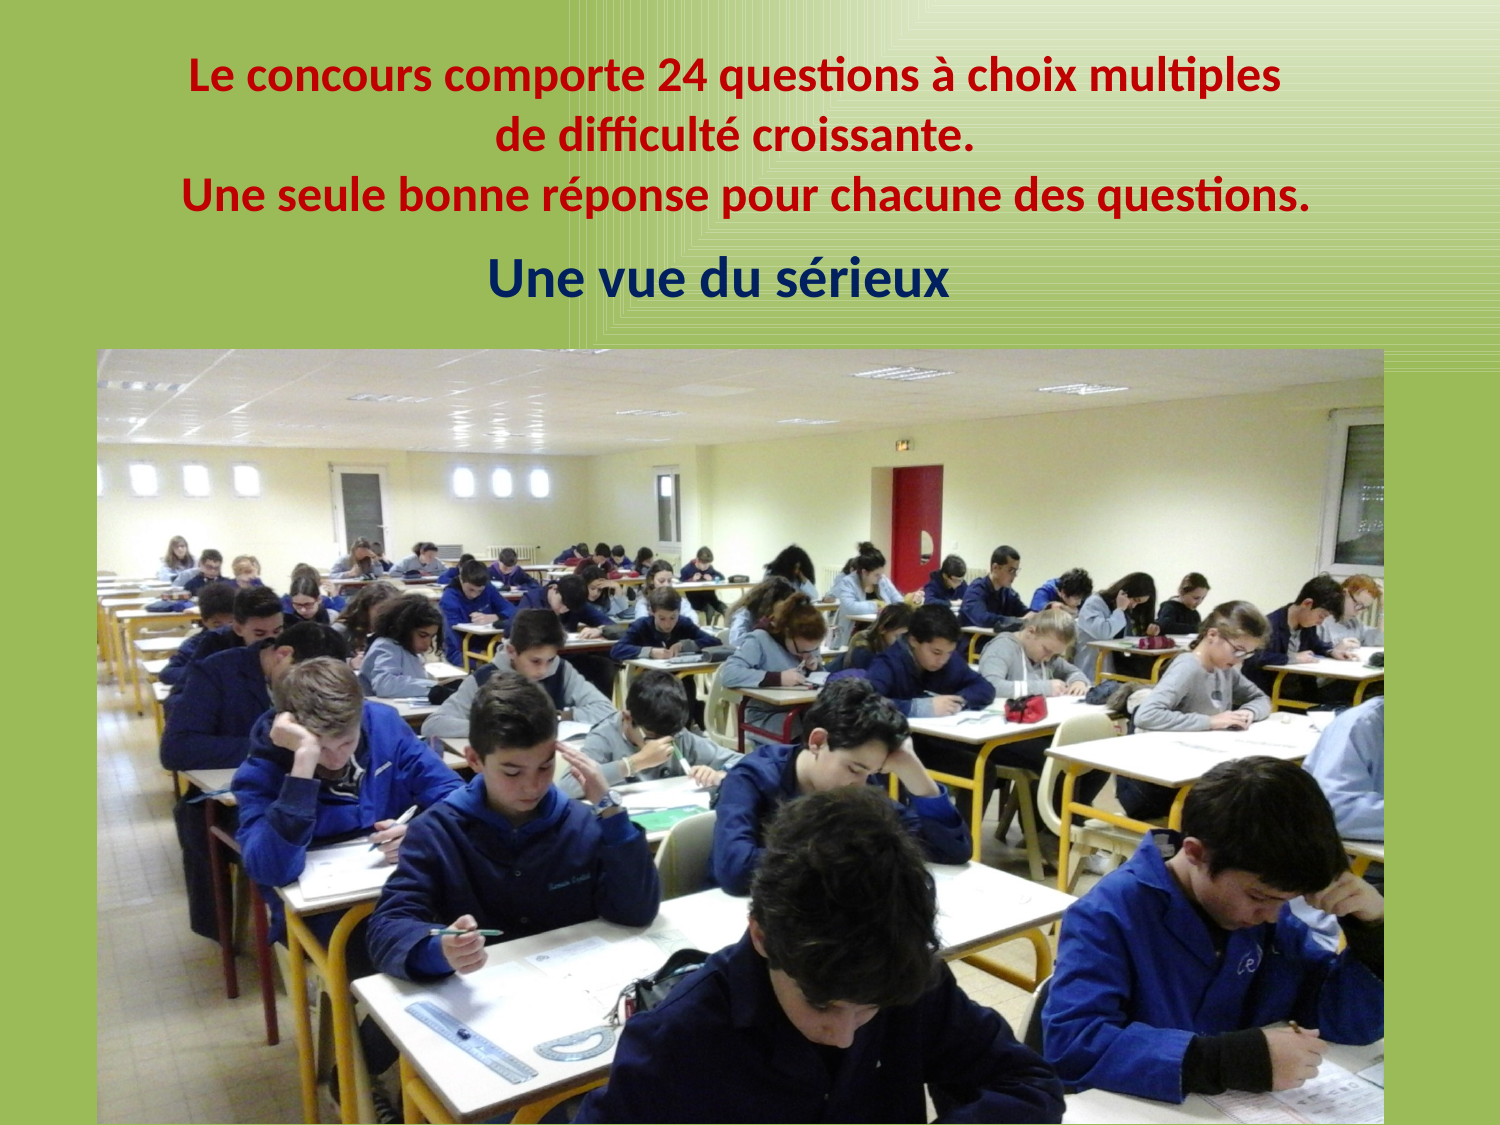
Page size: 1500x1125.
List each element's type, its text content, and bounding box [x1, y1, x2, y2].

text_box Une vue du sérieux [472, 231, 969, 348]
text_box Le concours comporte 24 questions à choix multiples de difficulté croissante. Une seule bonne réponse pour chacune des questions. [97, 34, 1385, 230]
picture [97, 349, 1385, 1125]
